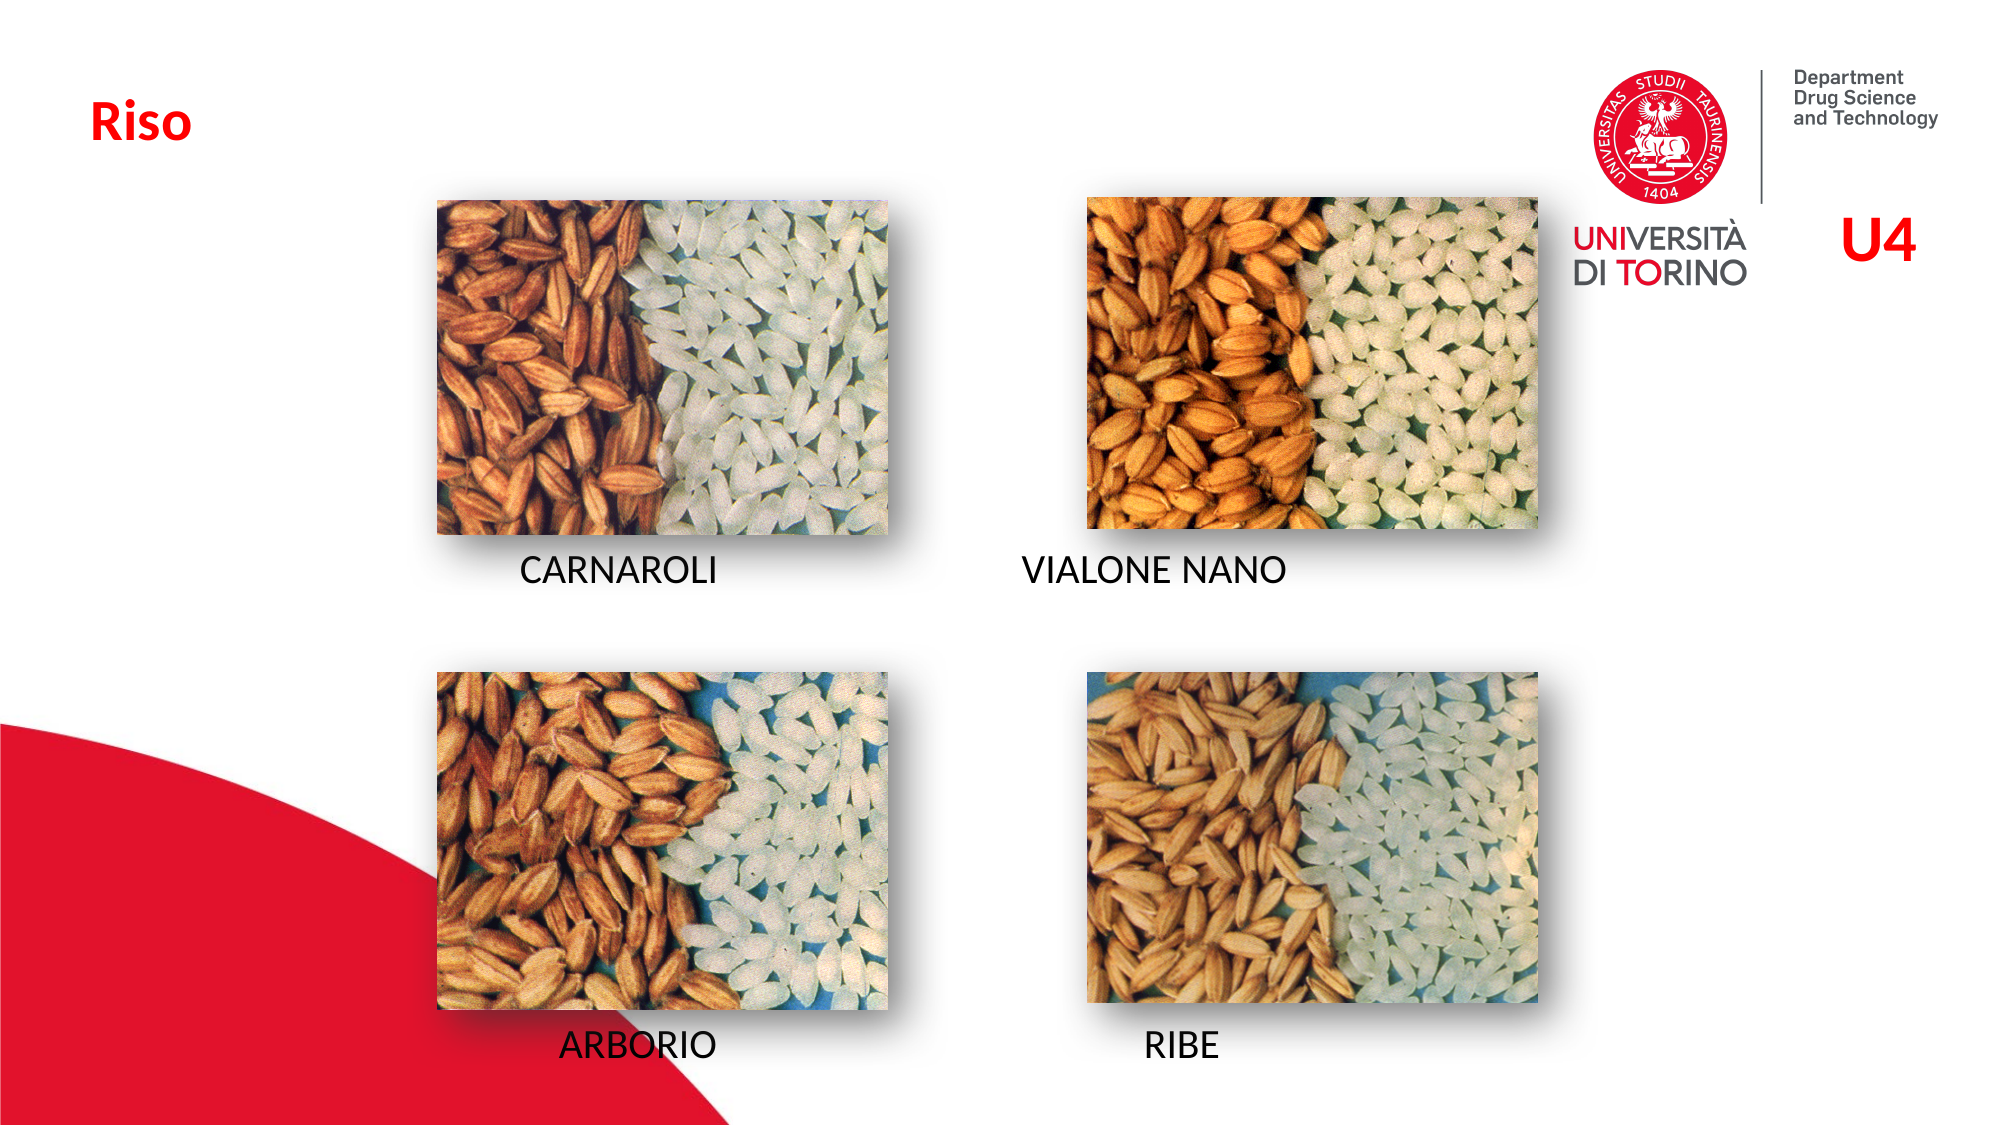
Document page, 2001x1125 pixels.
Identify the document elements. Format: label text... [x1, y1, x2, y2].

text_box U4 [1825, 187, 1933, 283]
text_box Riso [75, 75, 207, 160]
text_box CARNAROLI VIALONE NANO [457, 534, 1304, 599]
text_box ARBORIO RIBE [525, 1009, 1237, 1074]
picture [0, 0, 2001, 1125]
